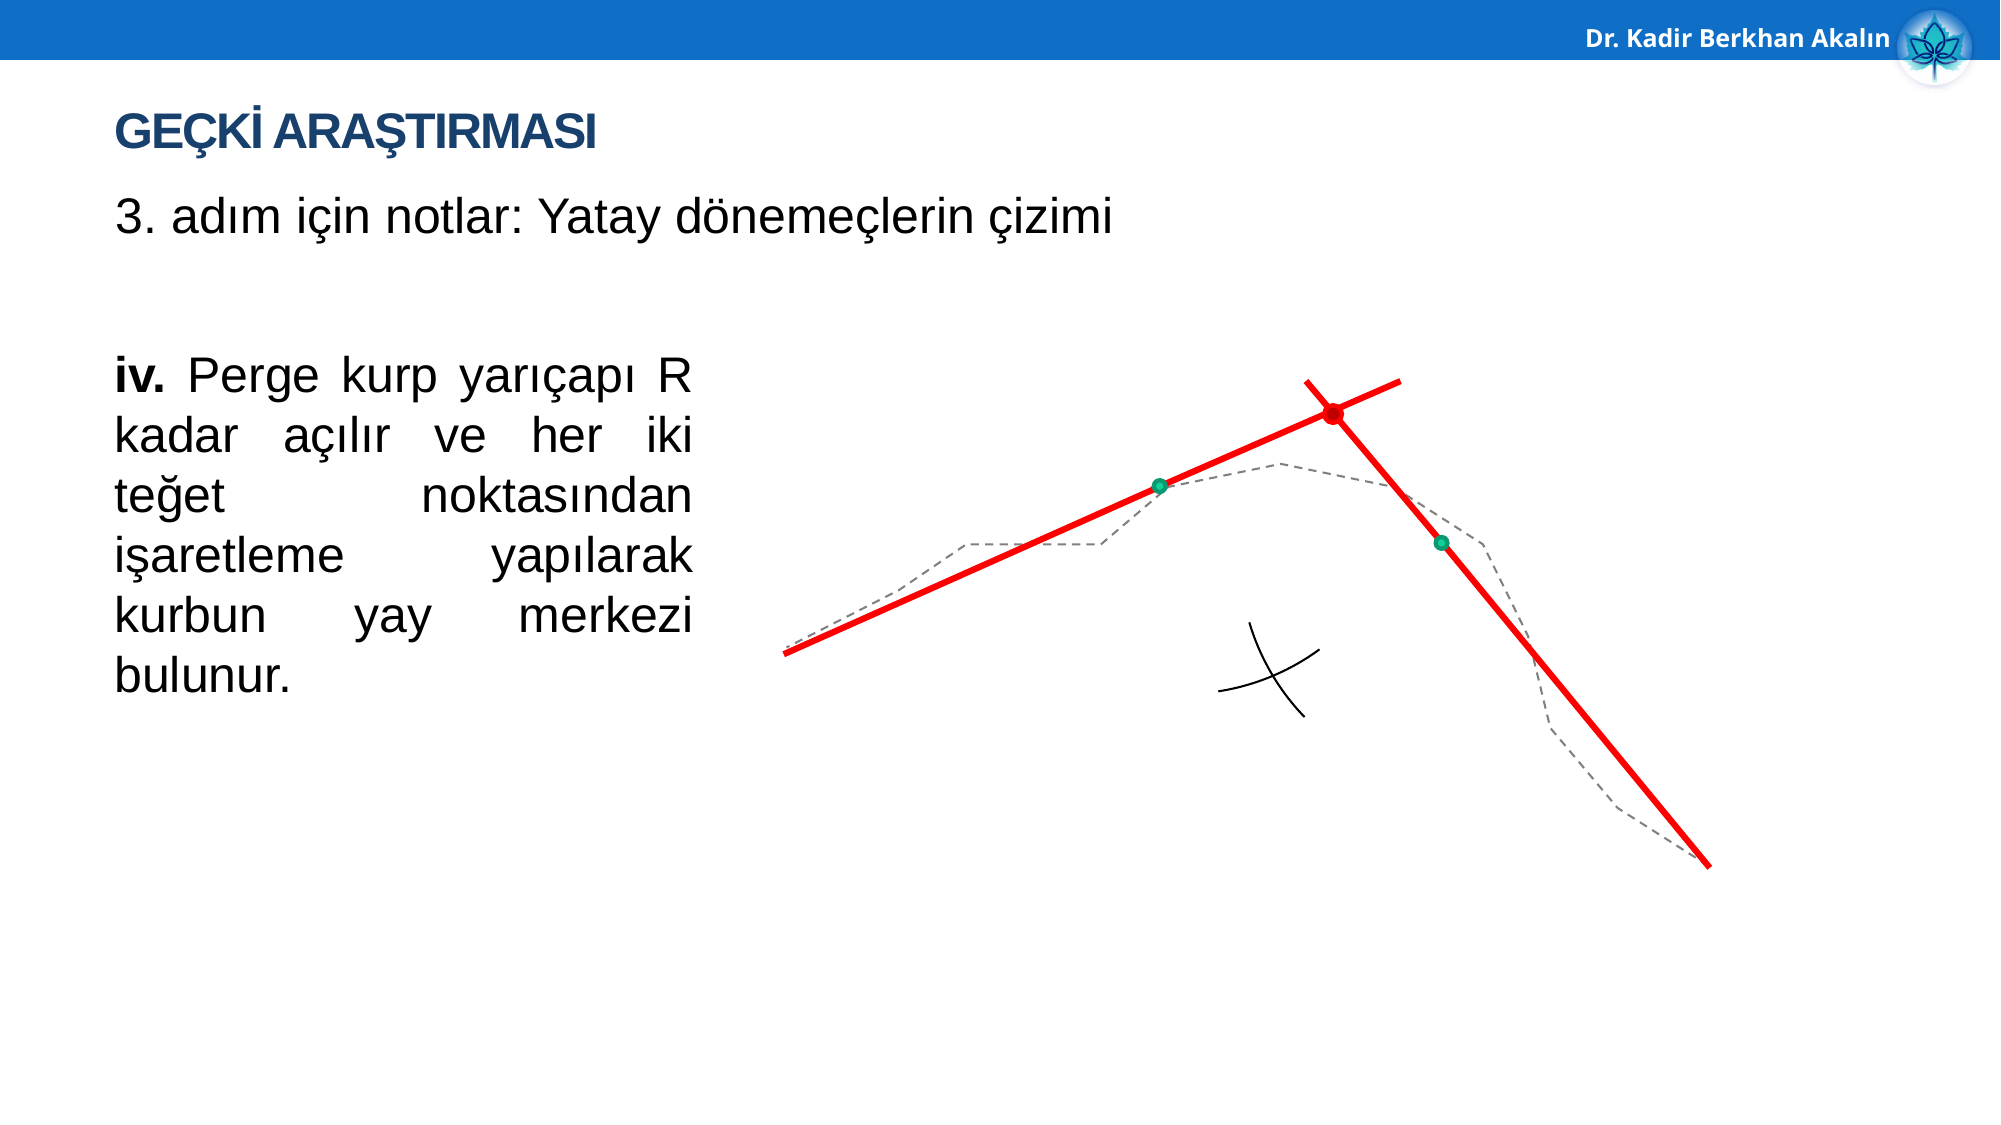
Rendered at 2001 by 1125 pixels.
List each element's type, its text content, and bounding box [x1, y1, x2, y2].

text_box [1151, 478, 1168, 495]
title GEÇKİ ARAŞTIRMASI [99, 87, 1900, 170]
picture [1875, 0, 1990, 108]
text_box [796, 483, 1707, 866]
text_box 3. adım için notlar: Yatay dönemeçlerin çizimi [101, 176, 1130, 252]
text_box [1322, 403, 1345, 425]
text_box [1433, 534, 1450, 551]
text_box [1273, 556, 1471, 717]
text_box [1182, 463, 1319, 692]
text_box [786, 544, 1028, 650]
text_box Dr. Kadir Berkhan Akalın [1570, 15, 1872, 61]
text_box iv. Perge kurp yarıçapı R kadar açılır ve her iki teğet noktasından işaretleme yapılarak kurbun yay merkezi bulunur. [99, 334, 709, 710]
text_box [1196, 463, 1455, 610]
